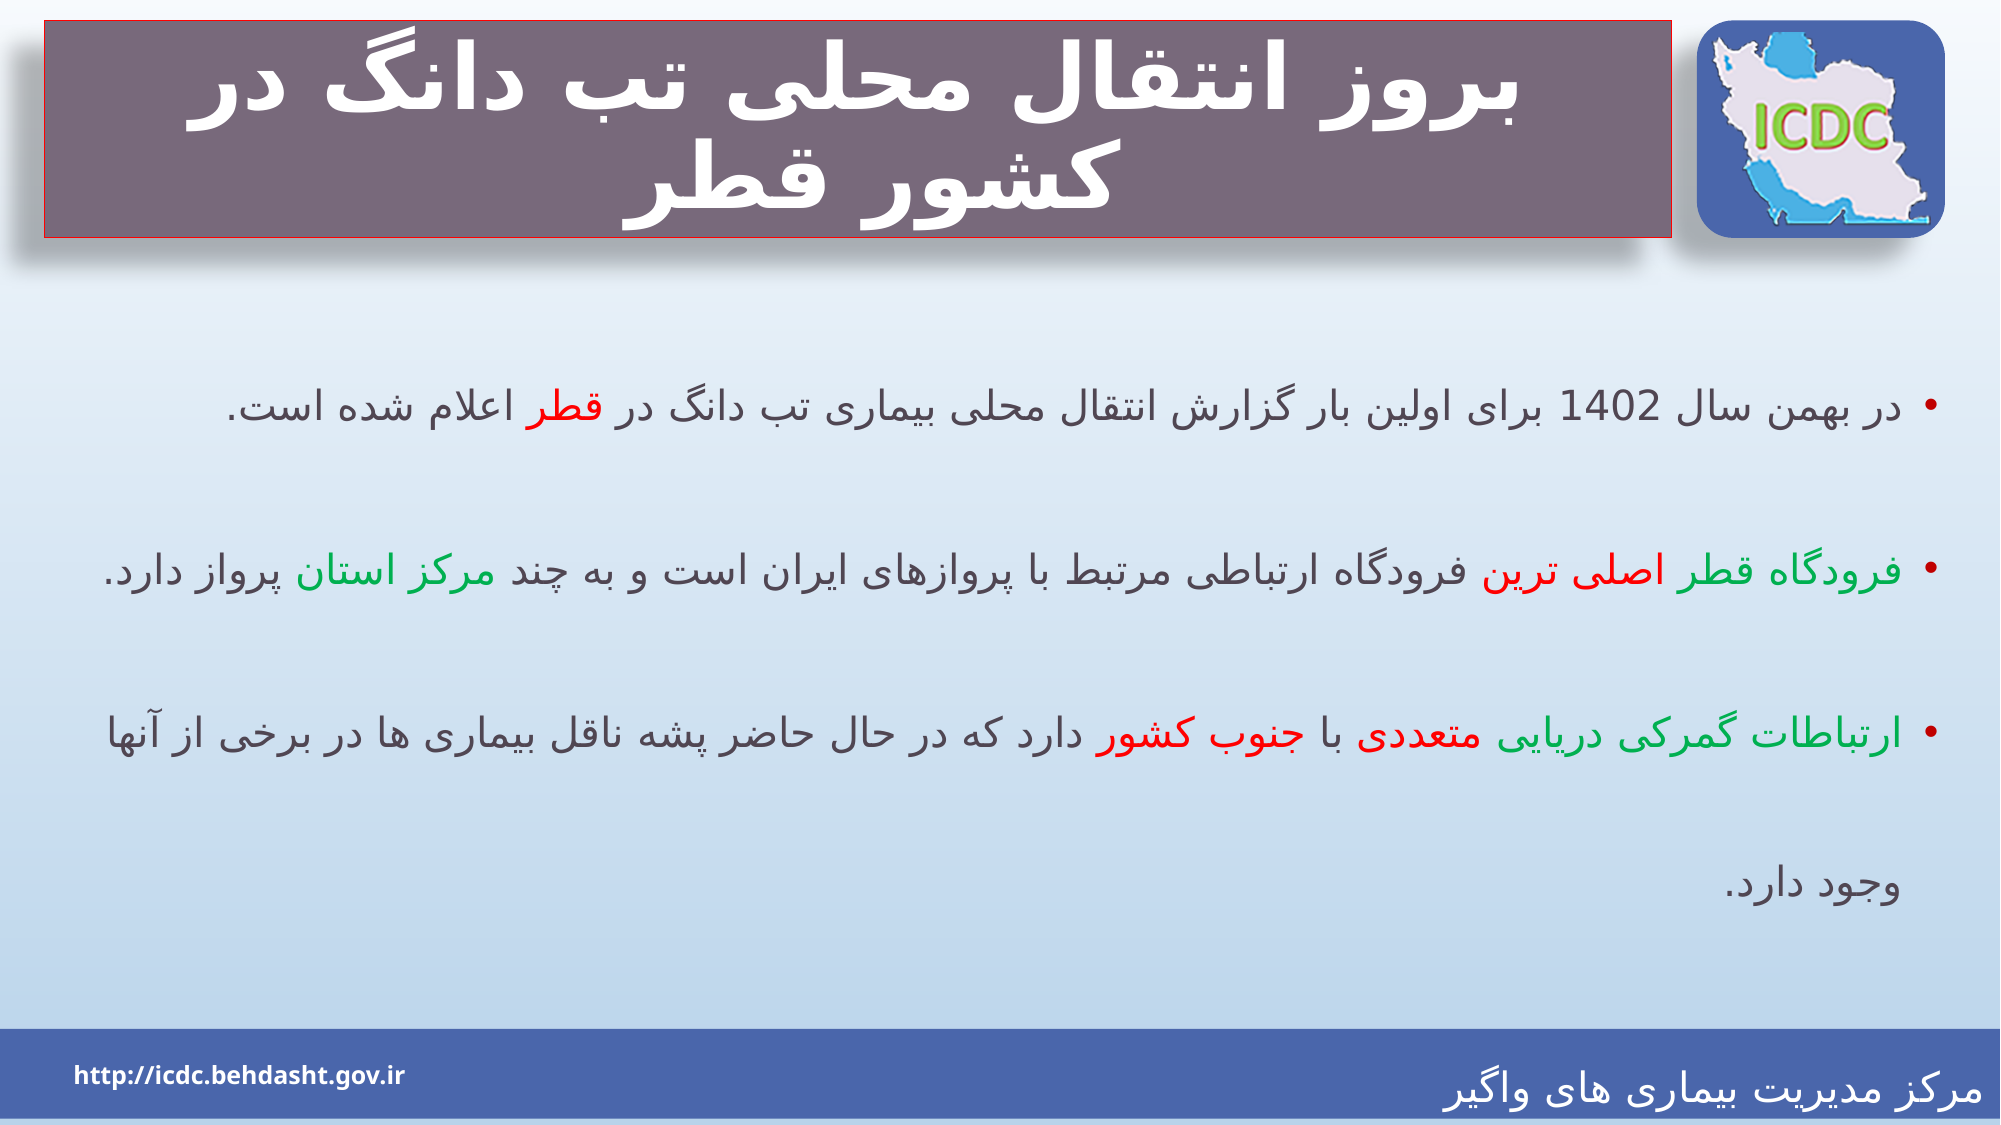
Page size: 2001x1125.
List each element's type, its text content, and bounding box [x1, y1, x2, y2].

picture [1711, 32, 1931, 227]
list در بهمن سال 1402 برای اولین بار گزارش انتقال محلی بیماری تب دانگ در قطر اعلام شده است. فرودگاه قطر اصلی ترین فرودگاه ارتباطی مرتبط با پروازهای ایران است و به چند مرکز استان پرواز دارد. ارتباطات گمرکی دریایی متعددی با جنوب کشور دارد که در حال حاضر پشه ناقل بیماری ها در برخی از آنها وجود دارد. [48, 272, 1950, 1019]
title بروز انتقال محلی تب دانگ در کشور قطر [44, 20, 1672, 238]
